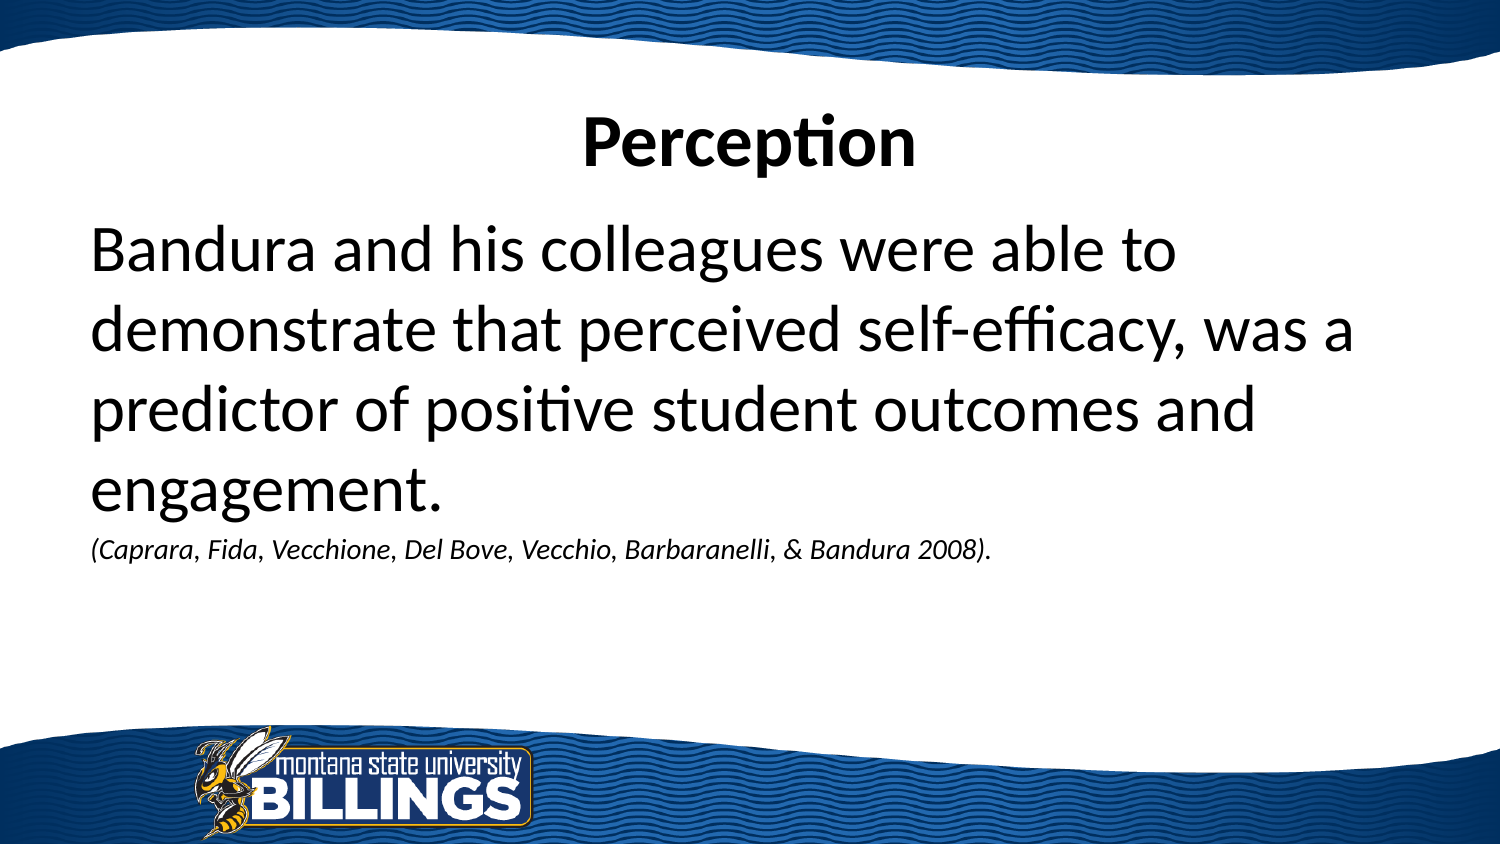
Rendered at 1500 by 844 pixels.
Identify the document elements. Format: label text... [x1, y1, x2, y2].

picture [0, 0, 1500, 844]
list Bandura and his colleagues were able to demonstrate that perceived self-efficacy, was a predictor of positive student outcomes and engagement. (Caprara, Fida, Vecchione, Del Bove, Vecchio, Barbaranelli, & Bandura 2008). [75, 196, 1425, 709]
title Perception [75, 65, 1425, 196]
